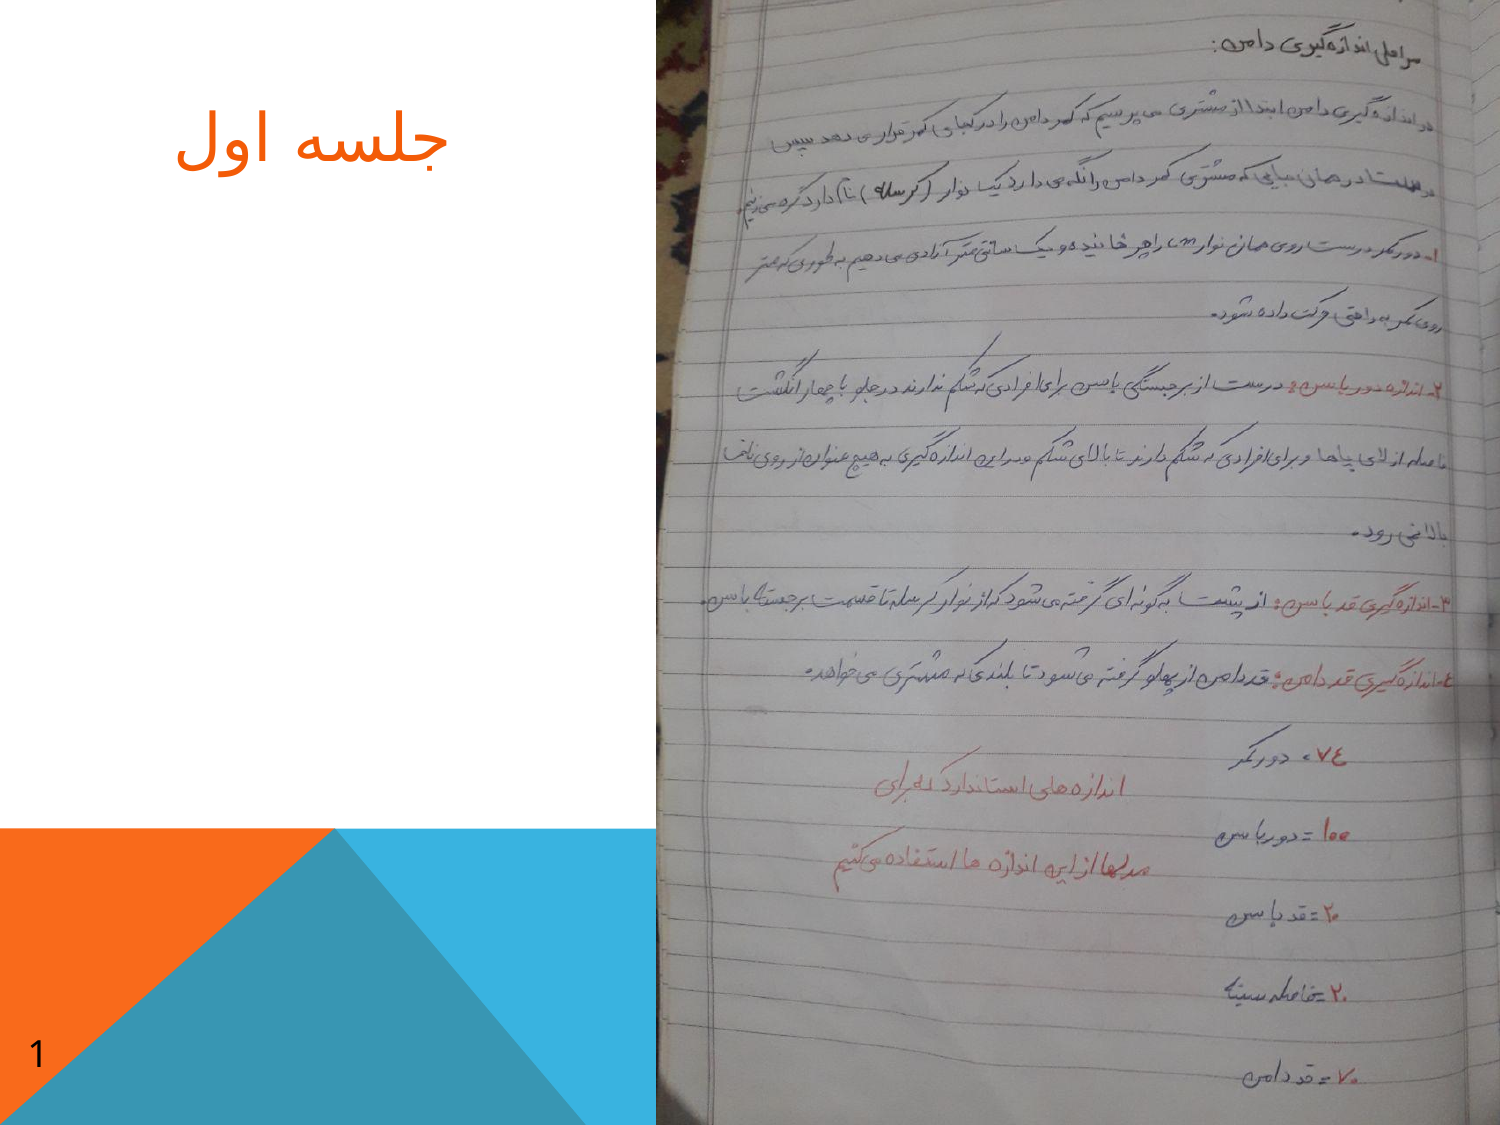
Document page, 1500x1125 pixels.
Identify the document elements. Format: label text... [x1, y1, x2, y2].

text_box جلسه اول [112, 87, 513, 183]
text_box 1 [12, 1023, 113, 1083]
picture [655, 0, 1500, 1125]
